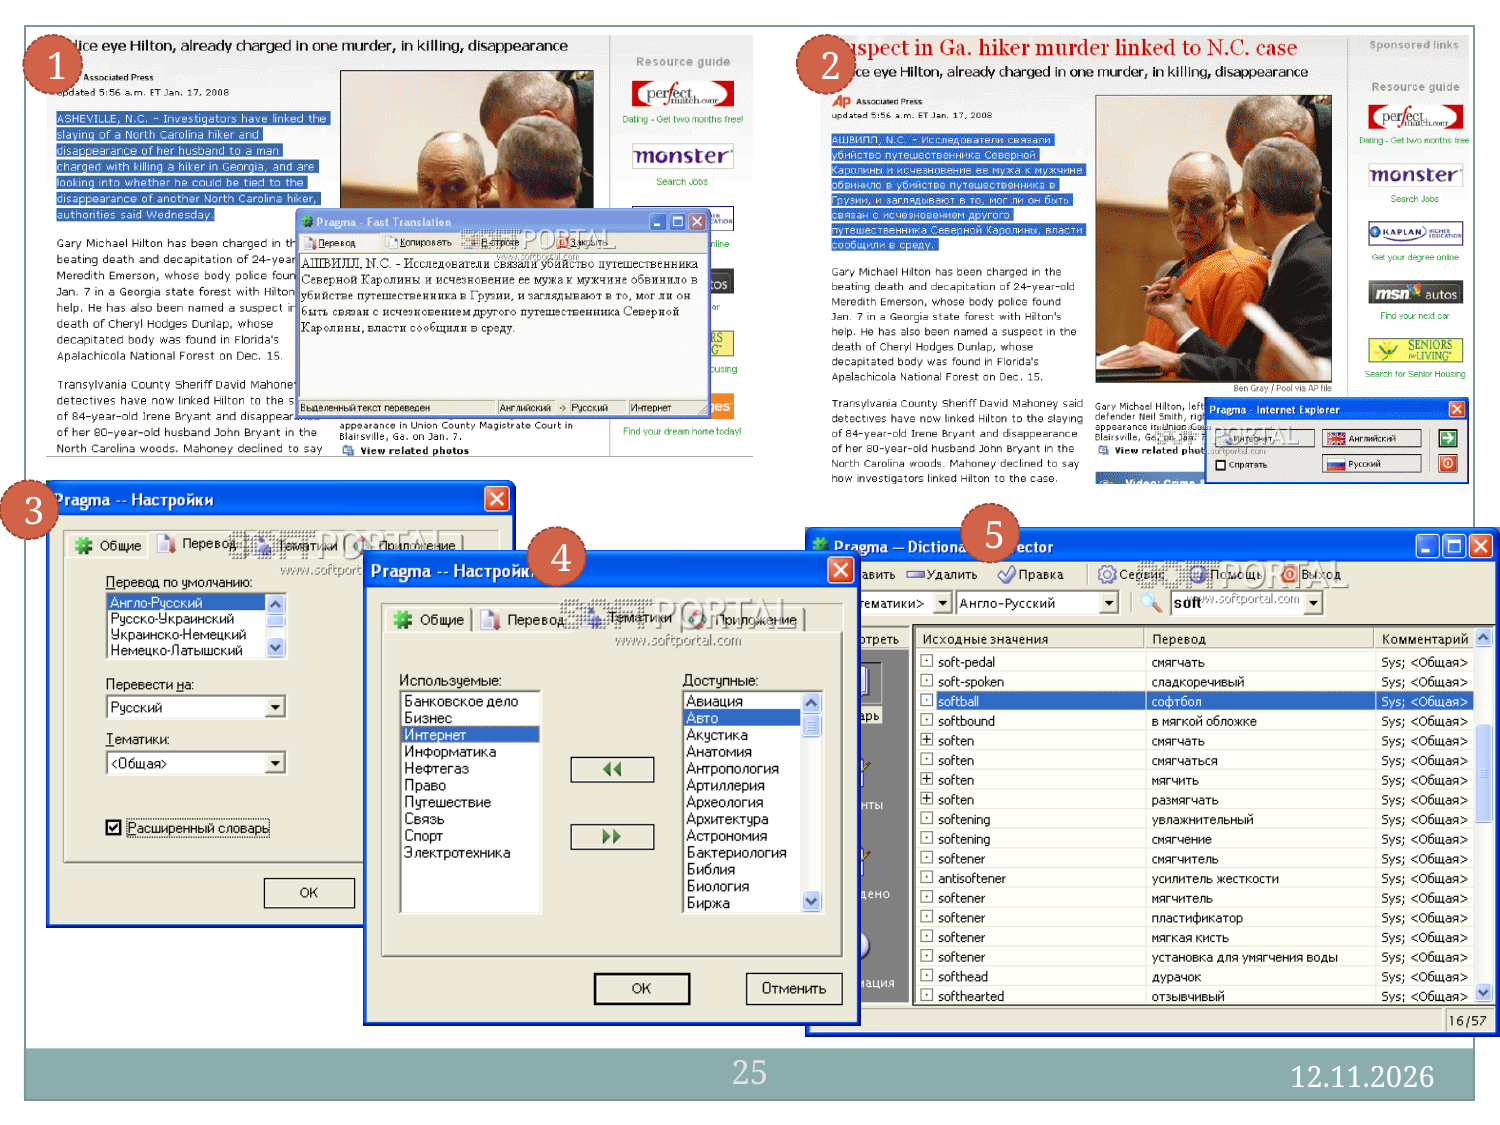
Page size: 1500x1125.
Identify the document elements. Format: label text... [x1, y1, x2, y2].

picture [820, 34, 1469, 484]
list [46, 480, 516, 928]
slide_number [950, 1050, 1450, 1111]
text_box 2 [795, 35, 816, 92]
text_box 1 [22, 35, 43, 92]
text_box 5 [961, 502, 1019, 524]
text_box 3 [0, 479, 42, 540]
picture [363, 550, 862, 1026]
slide_number 25 [699, 1037, 800, 1110]
picture [46, 34, 754, 458]
footer [50, 1051, 638, 1112]
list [805, 527, 1500, 1037]
text_box 4 [527, 526, 585, 547]
